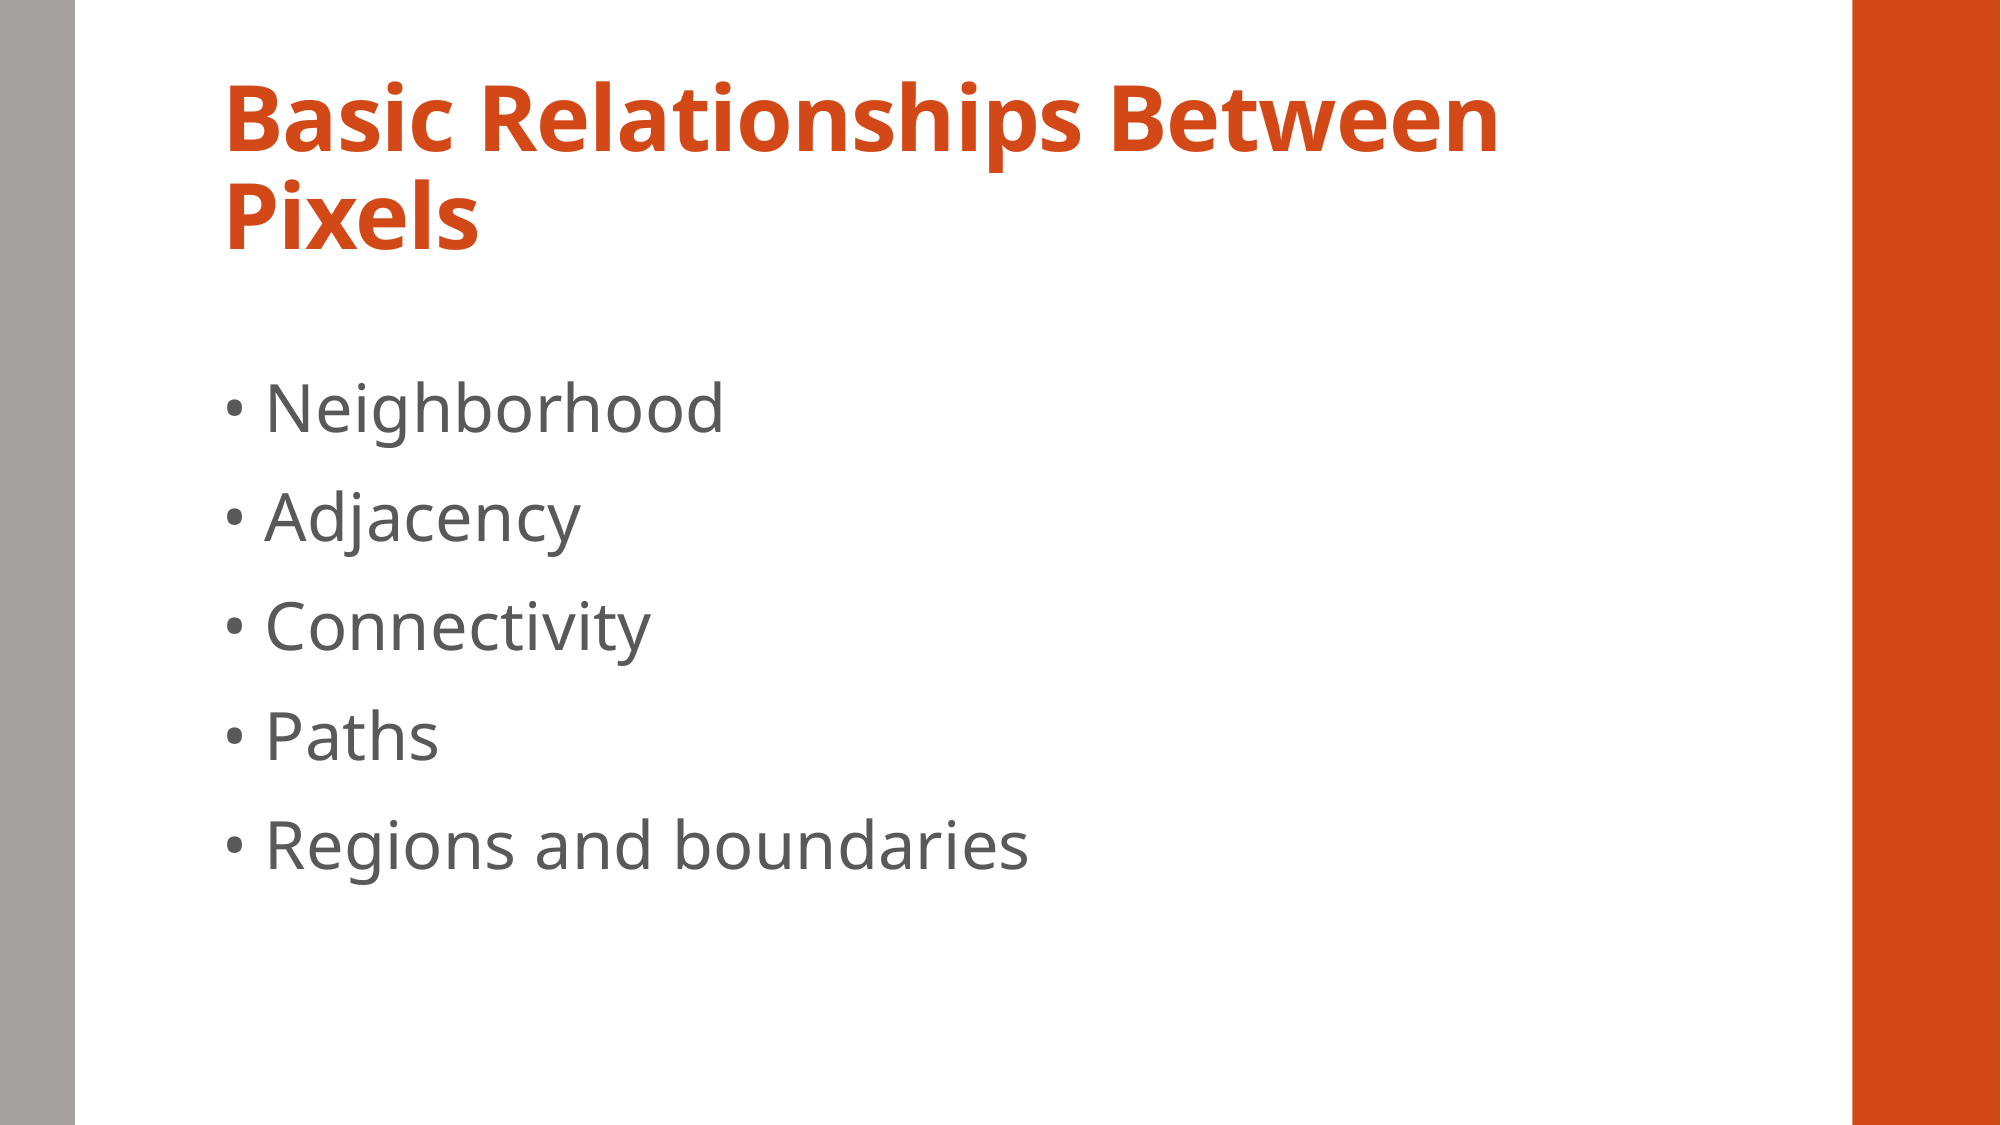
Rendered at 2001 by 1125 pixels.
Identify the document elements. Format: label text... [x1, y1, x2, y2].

title Basic Relationships Between Pixels [206, 48, 1797, 278]
list • Neighborhood • Adjacency • Connectivity • Paths • Regions and boundaries [206, 363, 1617, 1014]
